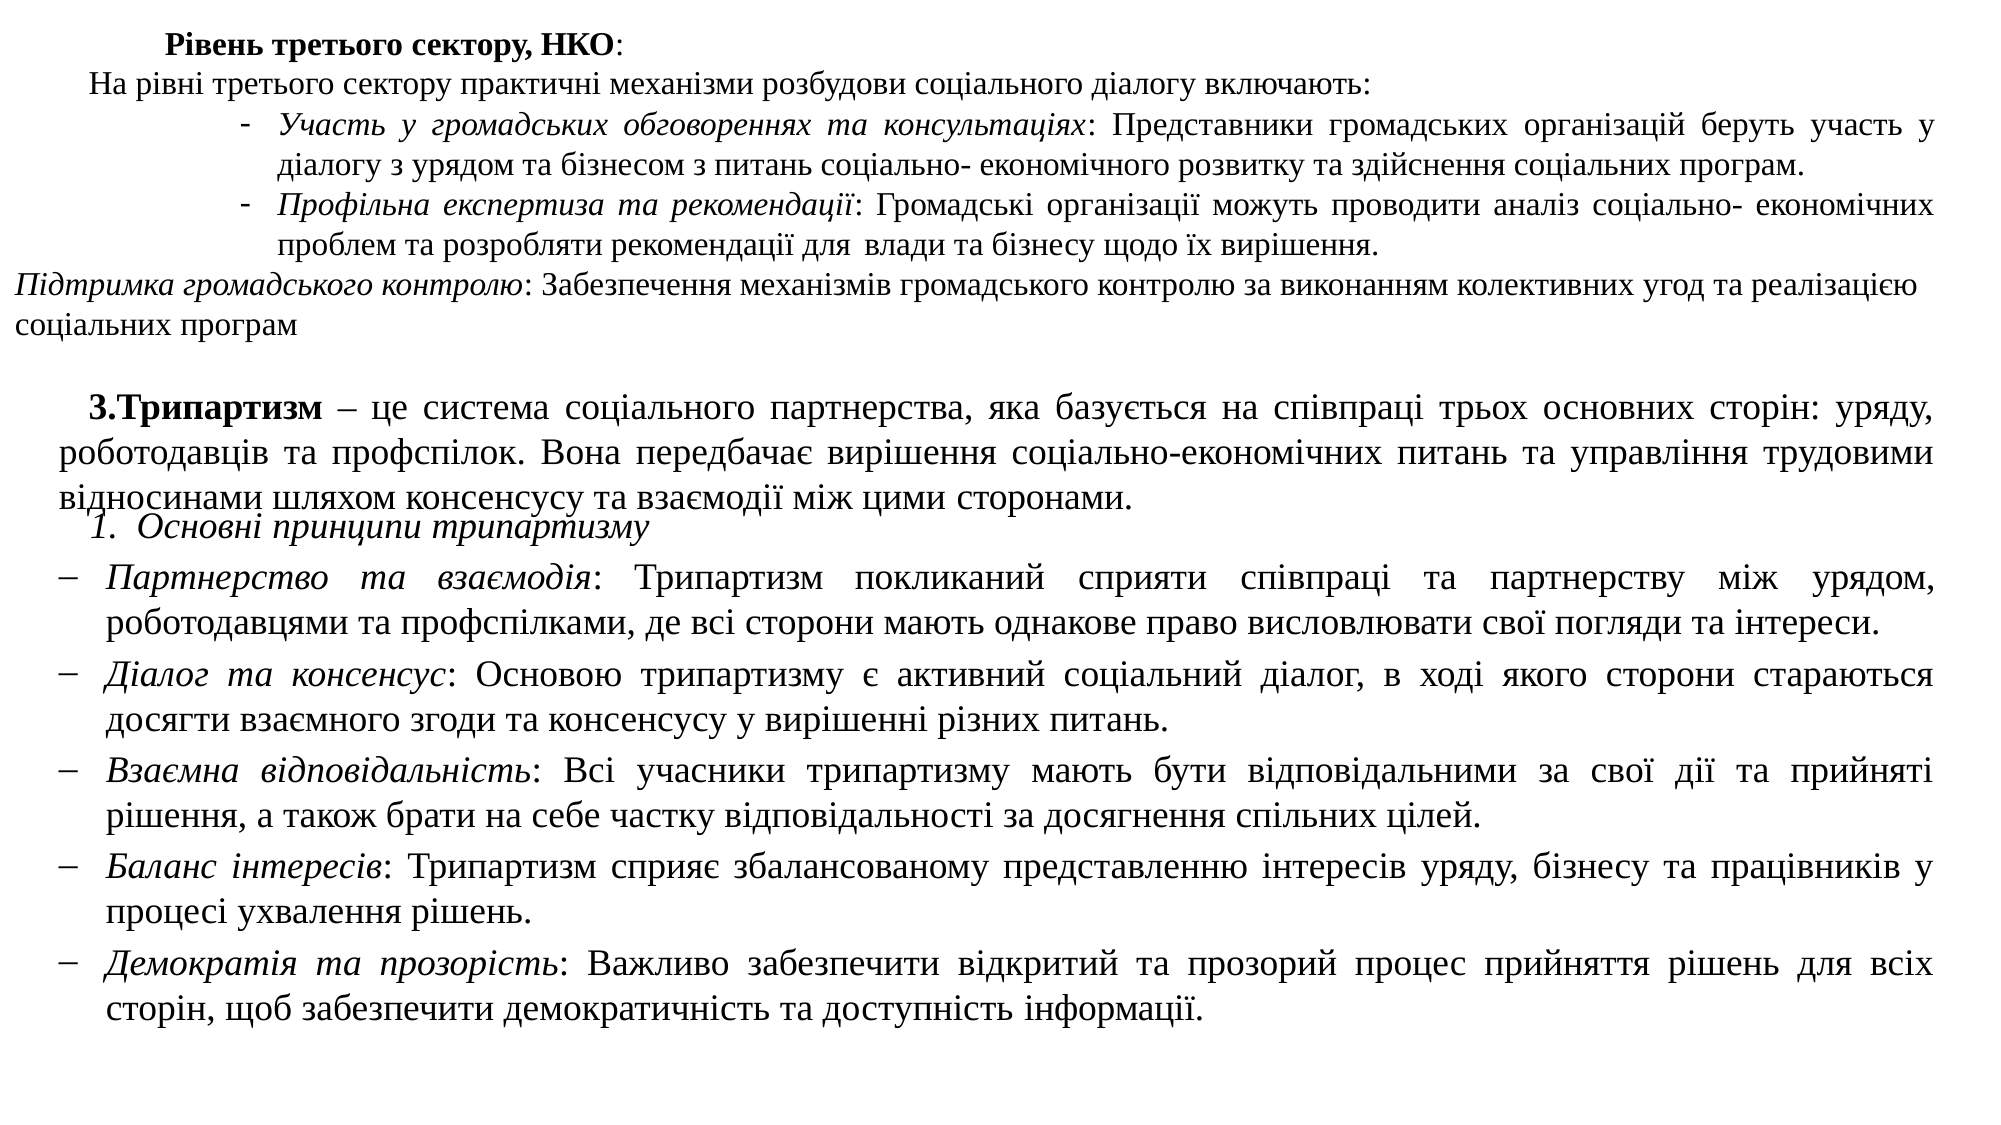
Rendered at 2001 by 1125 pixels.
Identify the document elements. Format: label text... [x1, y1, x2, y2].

text_box Рівень третього сектору, НКО: На рівні третього сектору практичні механізми розбудови соціального діалогу включають: Участь у громадських обговореннях та консультаціях: Представники громадських організацій беруть участь у діалогу з урядом та бізнесом з питань соціально- економічного розвитку та здійснення соціальних програм. Профільна експертиза та рекомендації: Громадські організації можуть проводити аналіз соціально- економічних проблем та розробляти рекомендації для влади та бізнесу щодо їх вирішення. Підтримка громадського контролю: Забезпечення механізмів громадського контролю за виконанням колективних угод та реалізацією соціальних програм 3.Трипартизм – це система соціального партнерства, яка базується на співпраці трьох основних сторін: уряду, роботодавців та профспілок. Вона передбачає вирішення соціально-економічних питань та управління трудовими відносинами шляхом консенсусу та взаємодії між цими сторонами. Основні принципи трипартизму Партнерство та взаємодія: Трипартизм покликаний сприяти співпраці та партнерству між урядом, роботодавцями та профспілками, де всі сторони мають однакове право висловлювати свої погляди та інтереси. Діалог та консенсус: Основою трипартизму є активний соціальний діалог, в ході якого сторони стараються досягти взаємного згоди та консенсусу у вирішенні різних питань. Взаємна відповідальність: Всі учасники трипартизму мають бути відповідальними за свої дії та прийняті рішення, а також брати на себе частку відповідальності за досягнення спільних цілей. Баланс інтересів: Трипартизм сприяє збалансованому представленню інтересів уряду, бізнесу та працівників у процесі ухвалення рішень. Демократія та прозорість: Важливо забезпечити відкритий та прозорий процес прийняття рішень для всіх сторін, щоб забезпечити демократичність та доступність інформації. [0, 26, 1980, 1115]
